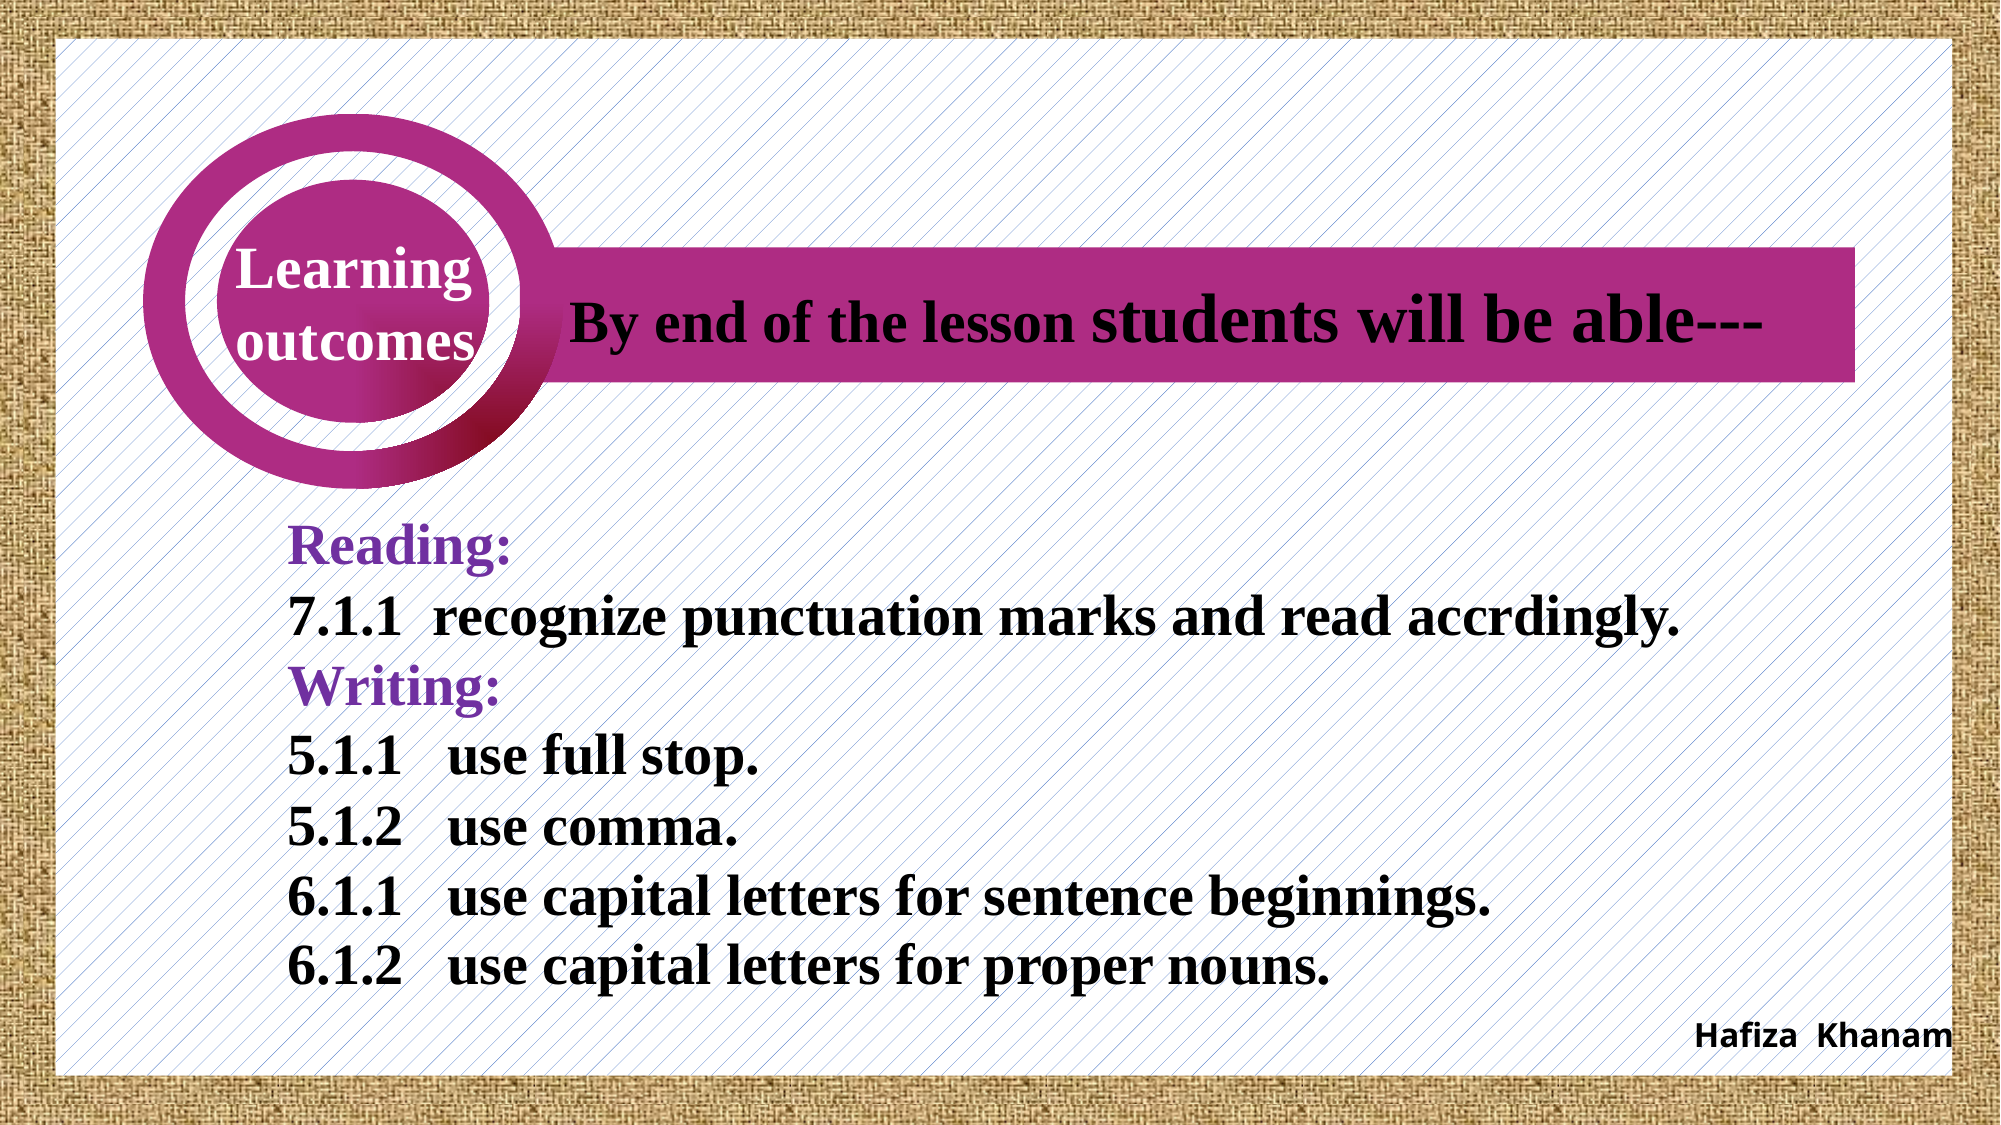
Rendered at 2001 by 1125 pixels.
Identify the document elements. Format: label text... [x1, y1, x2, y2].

text_box [142, 112, 545, 490]
text_box By end of the lesson students will be able--- [544, 246, 1856, 383]
text_box Learning outcomes [221, 220, 582, 380]
picture [0, 0, 2000, 1125]
text_box Reading: 7.1.1 recognize punctuation marks and read accrdingly. Writing: 5.1.1 use full stop. 5.1.2 use comma. 6.1.1 use capital letters for sentence beginnings. 6.1.2 use capital letters for proper nouns. [272, 499, 1855, 1004]
